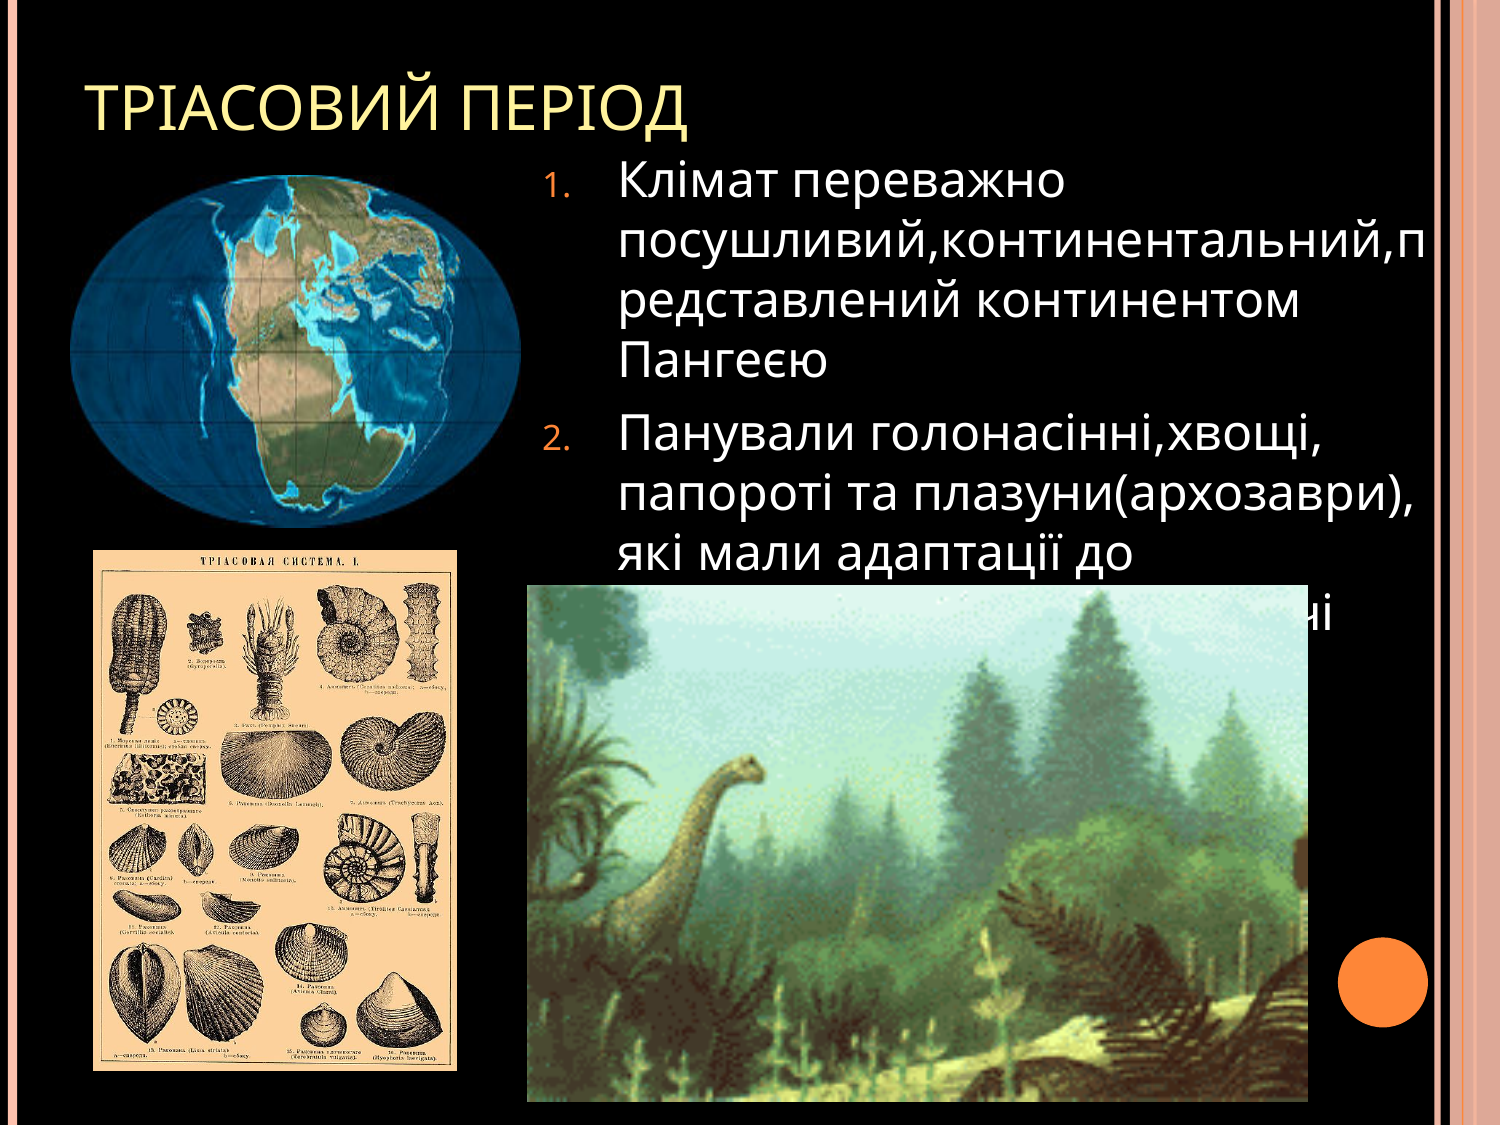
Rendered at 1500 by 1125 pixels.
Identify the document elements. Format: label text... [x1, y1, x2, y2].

list Клімат переважно посушливий,континентальний,представлений континентом Пангеєю Панували голонасінні,хвощі, папороті та плазуни(архозаври), які мали адаптації до несприятливих умов, нестачі води. [527, 140, 1454, 1067]
picture [526, 585, 1309, 1103]
title Тріасовий період [70, 35, 1296, 151]
picture [93, 550, 458, 1072]
picture [269, 178, 283, 189]
picture [69, 175, 521, 528]
